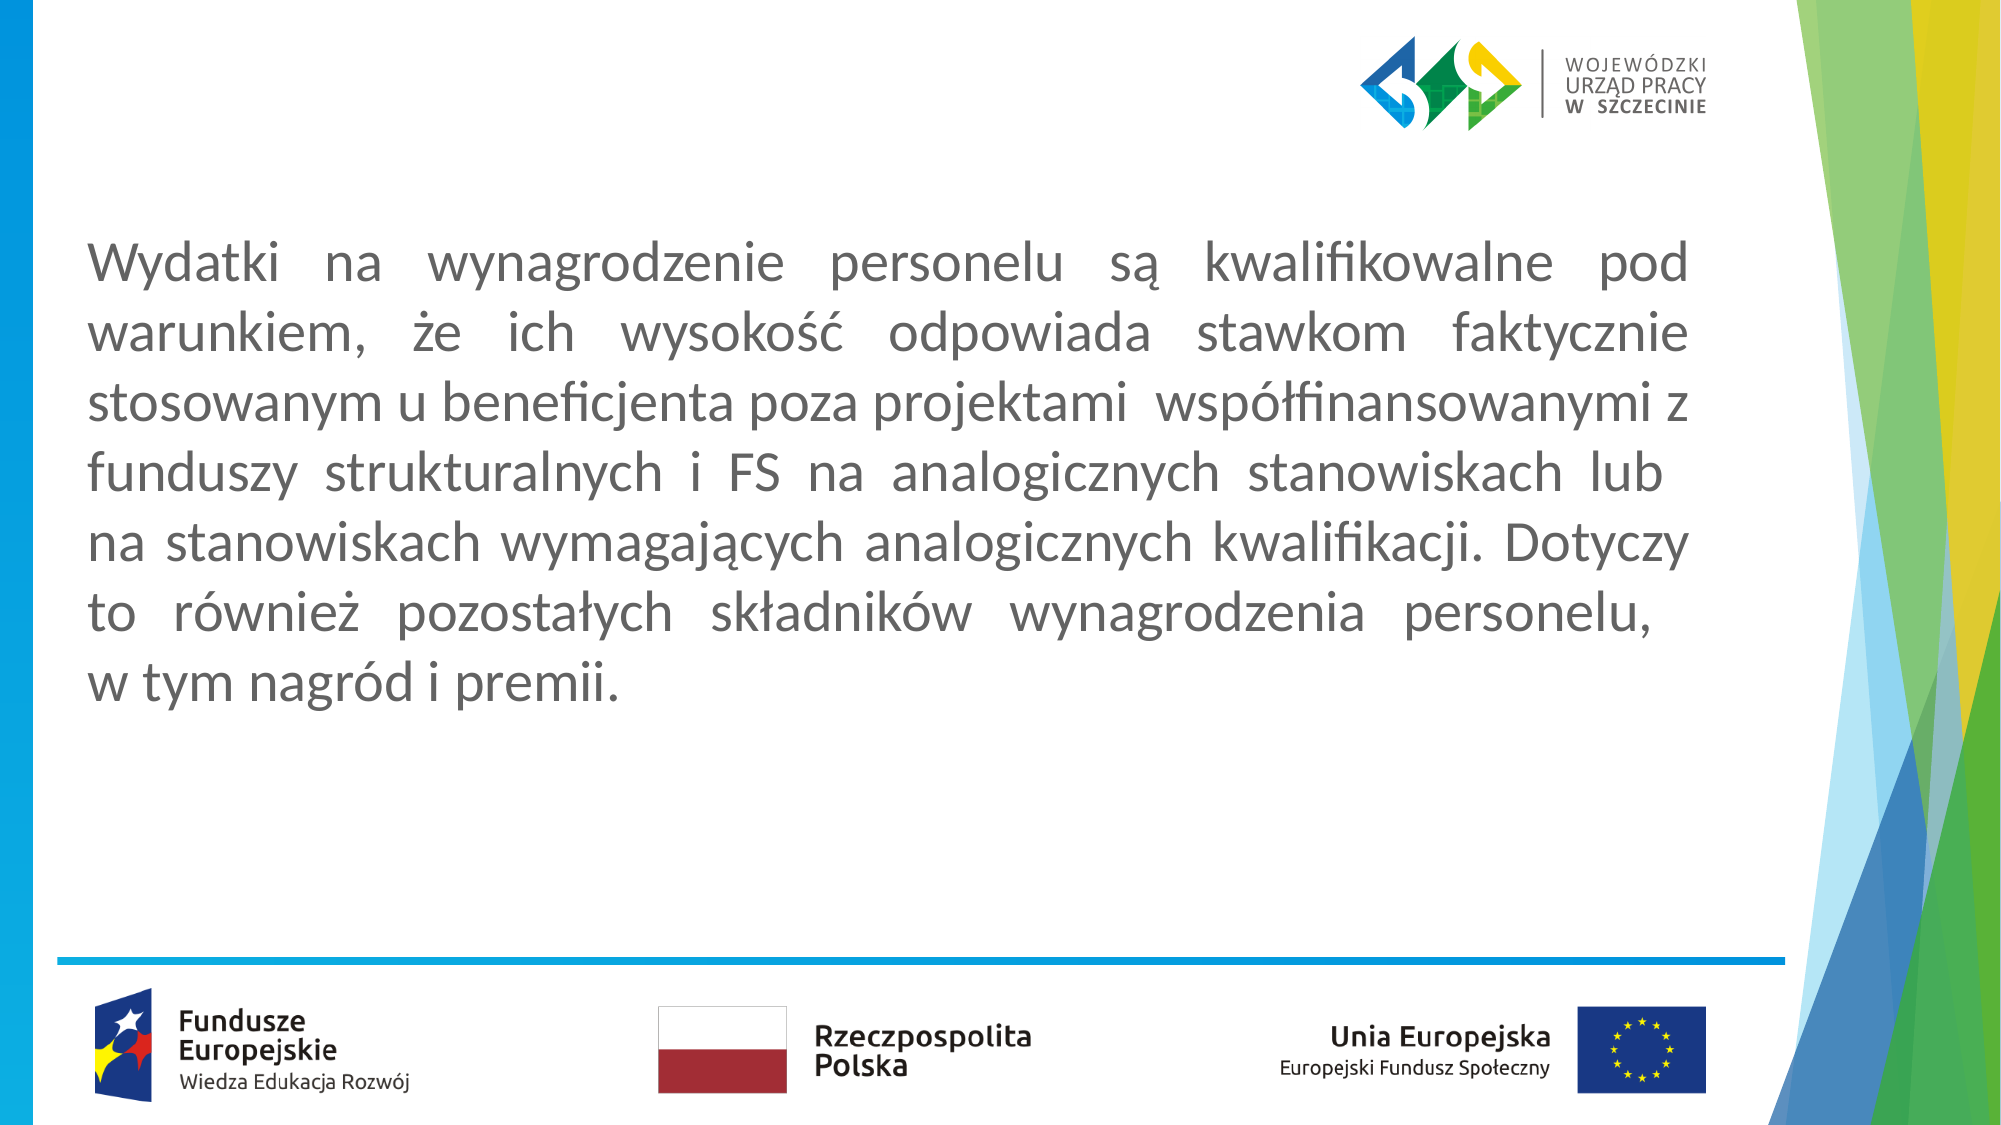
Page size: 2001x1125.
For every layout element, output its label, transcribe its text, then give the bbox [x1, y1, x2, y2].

list Wydatki na wynagrodzenie personelu są kwalifikowalne pod warunkiem, że ich wysokość odpowiada stawkom faktycznie stosowanym u beneficjenta poza projektami współfinansowanymi z funduszy strukturalnych i FS na analogicznych stanowiskach lub na stanowiskach wymagających analogicznych kwalifikacji. Dotyczy to również pozostałych składników wynagrodzenia personelu, w tym nagród i premii. [72, 215, 1706, 743]
picture [1360, 36, 1706, 131]
picture [95, 988, 1706, 1102]
